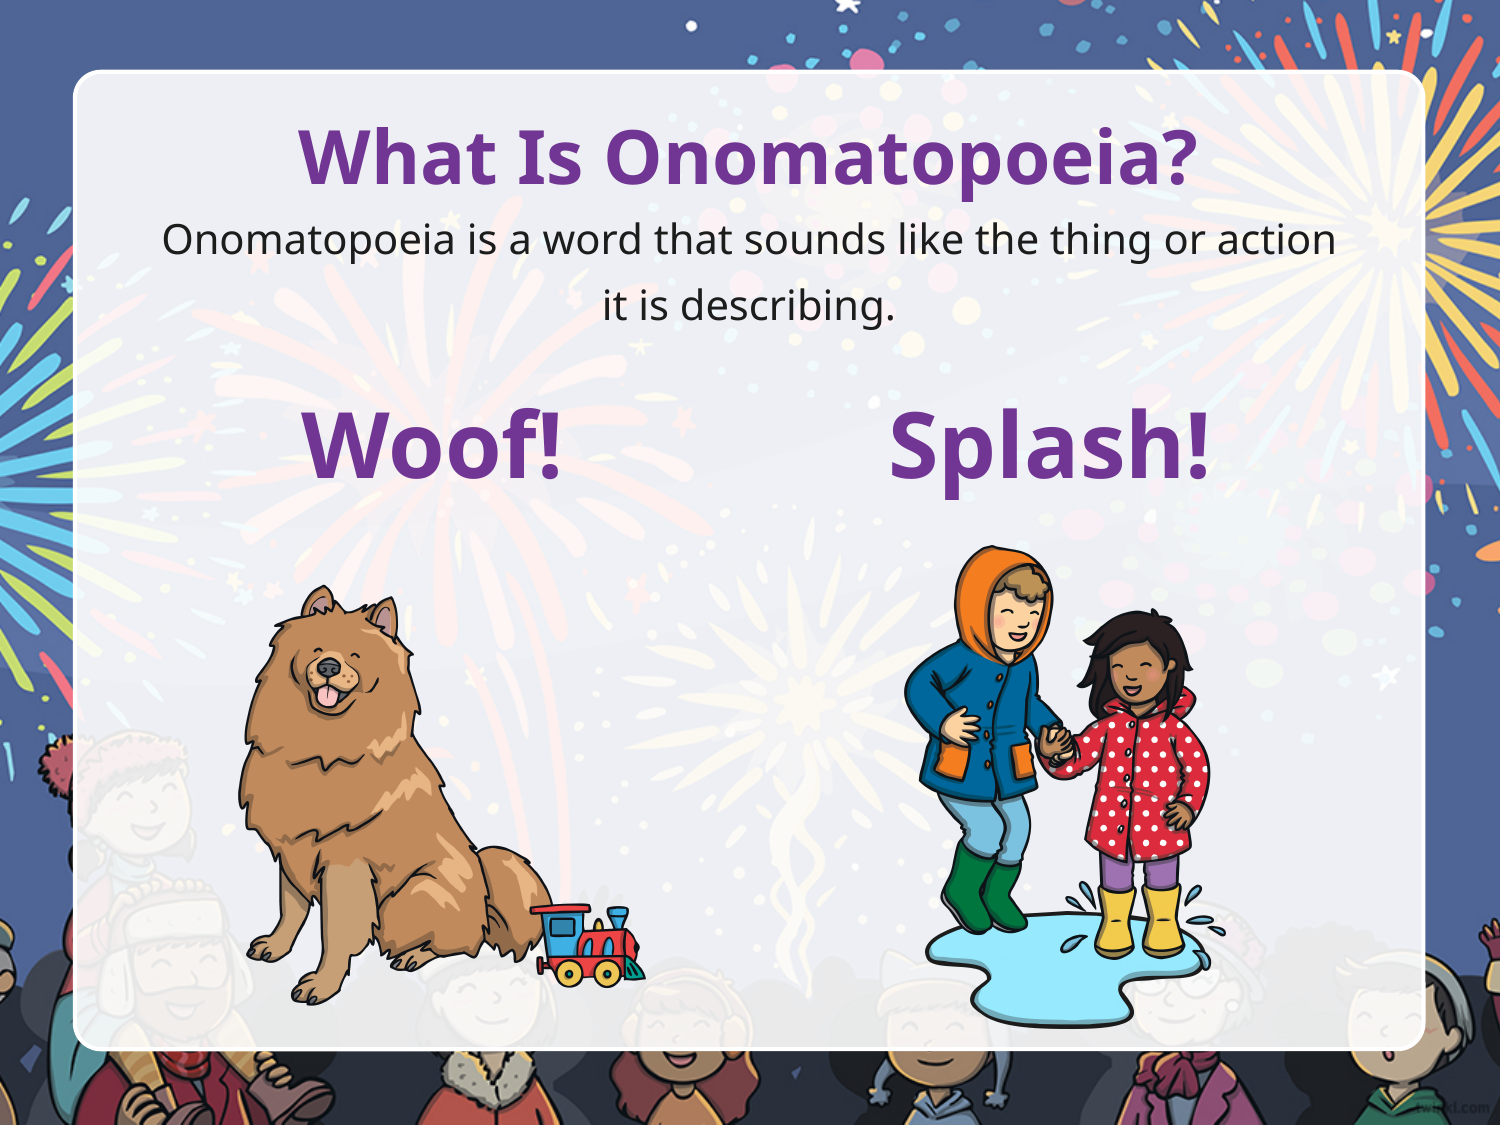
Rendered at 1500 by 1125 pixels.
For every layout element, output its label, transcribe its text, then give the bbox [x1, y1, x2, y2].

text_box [188, 379, 693, 1038]
text_box Onomatopoeia is a word that sounds like the thing or action it is describing. [123, 206, 1376, 392]
title What Is Onomatopoeia? [75, 78, 1424, 242]
picture [0, 0, 1500, 1125]
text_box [873, 379, 1257, 1029]
